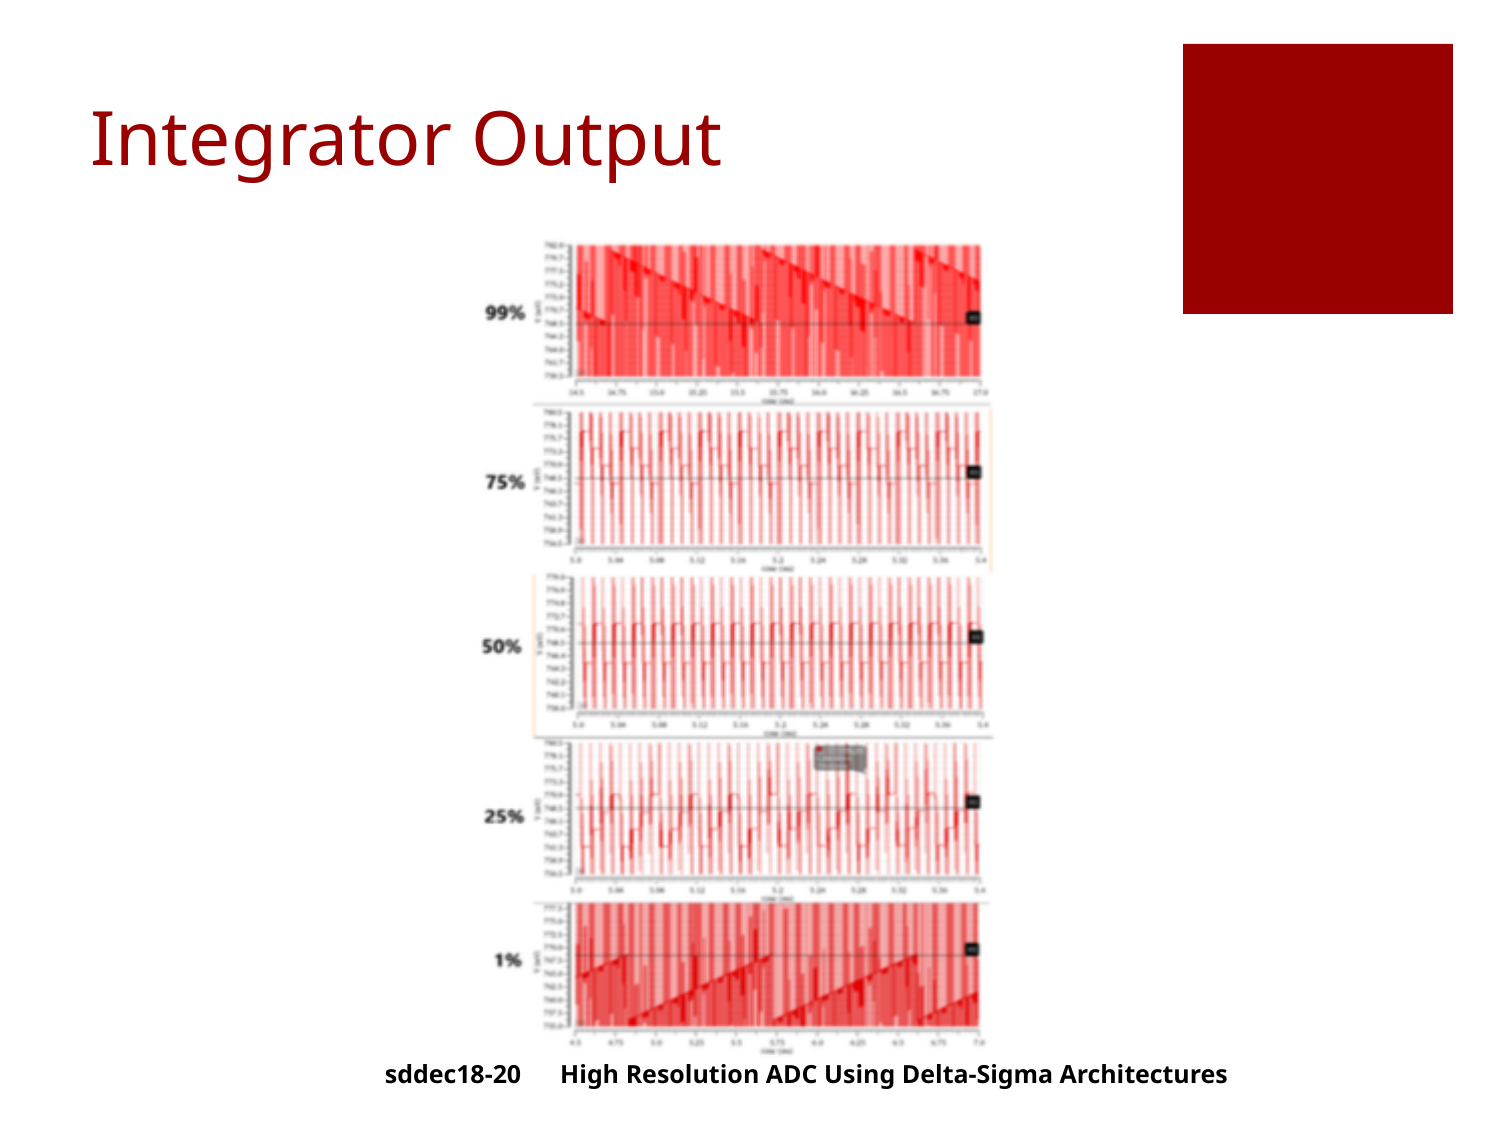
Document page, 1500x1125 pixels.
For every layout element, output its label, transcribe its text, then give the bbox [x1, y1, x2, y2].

footer sddec18-20 High Resolution ADC Using Delta-Sigma Architectures [317, 1071, 1304, 1104]
title Integrator Output [75, 0, 1143, 189]
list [0, 223, 1500, 1071]
